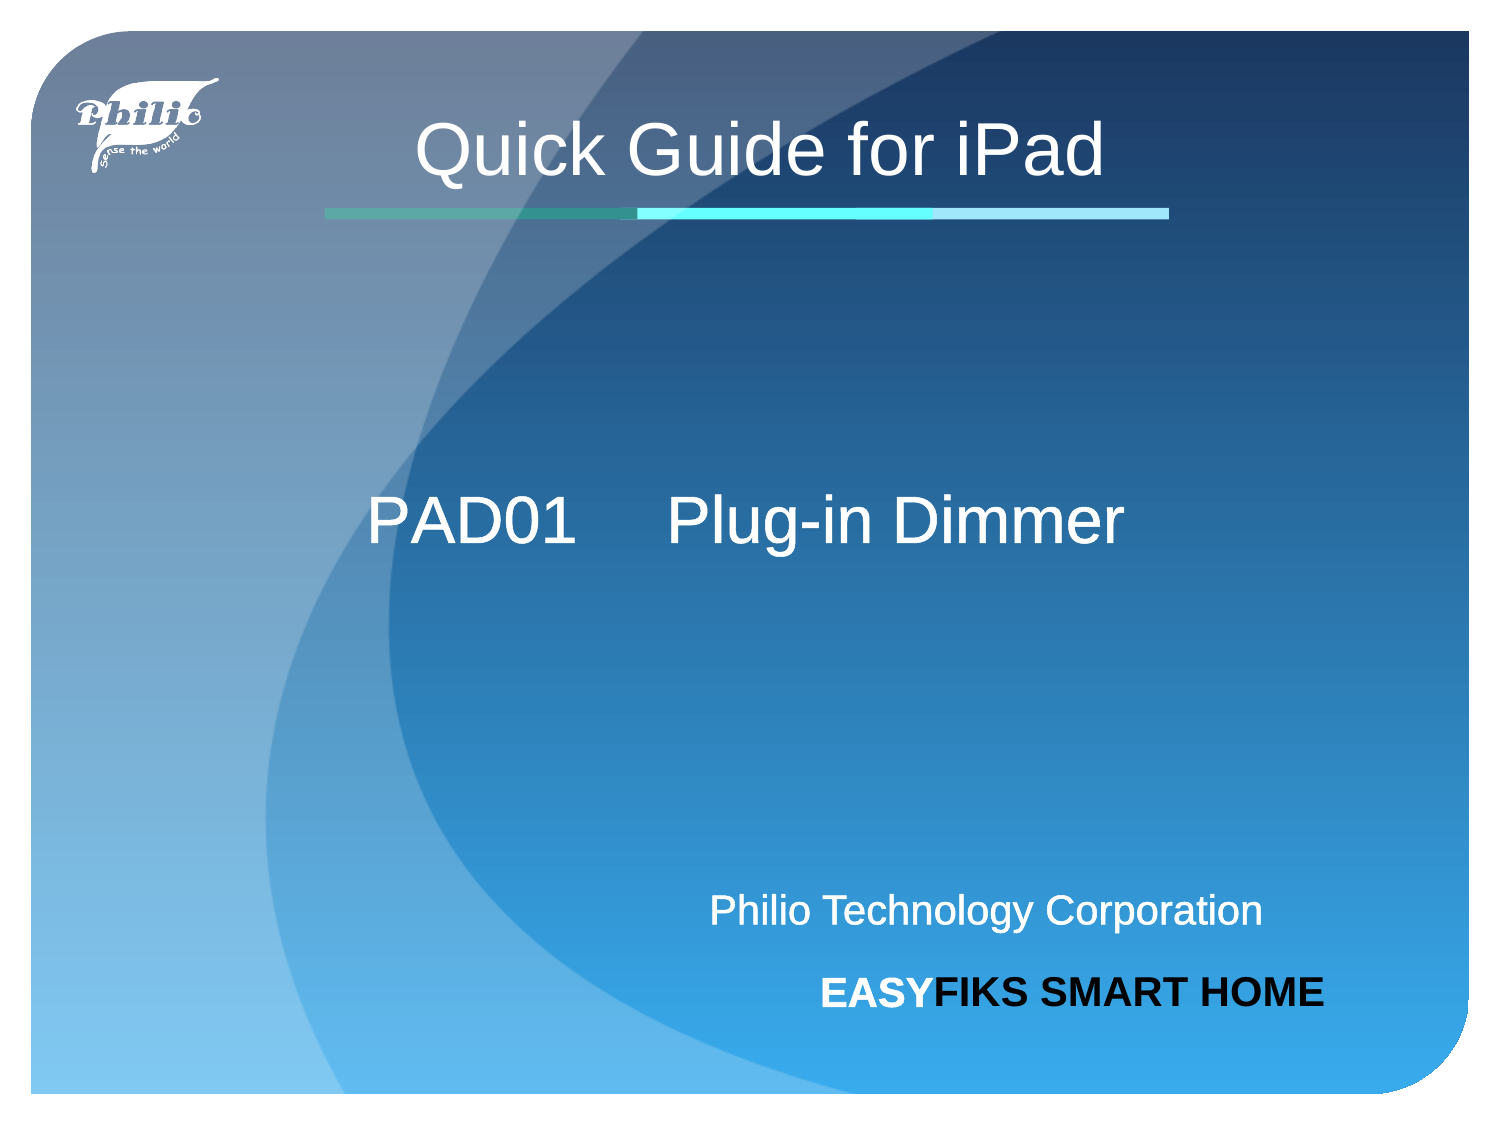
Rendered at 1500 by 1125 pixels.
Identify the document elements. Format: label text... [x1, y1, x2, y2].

text_box Quick Guide for iPad [399, 92, 1122, 199]
text_box EASYFIKS SMART HOME [608, 957, 1365, 1023]
text_box Philio Technology Corporation [608, 875, 1365, 941]
text_box PAD01 Plug-in Dimmer [351, 468, 1203, 564]
picture [26, 30, 1474, 1095]
